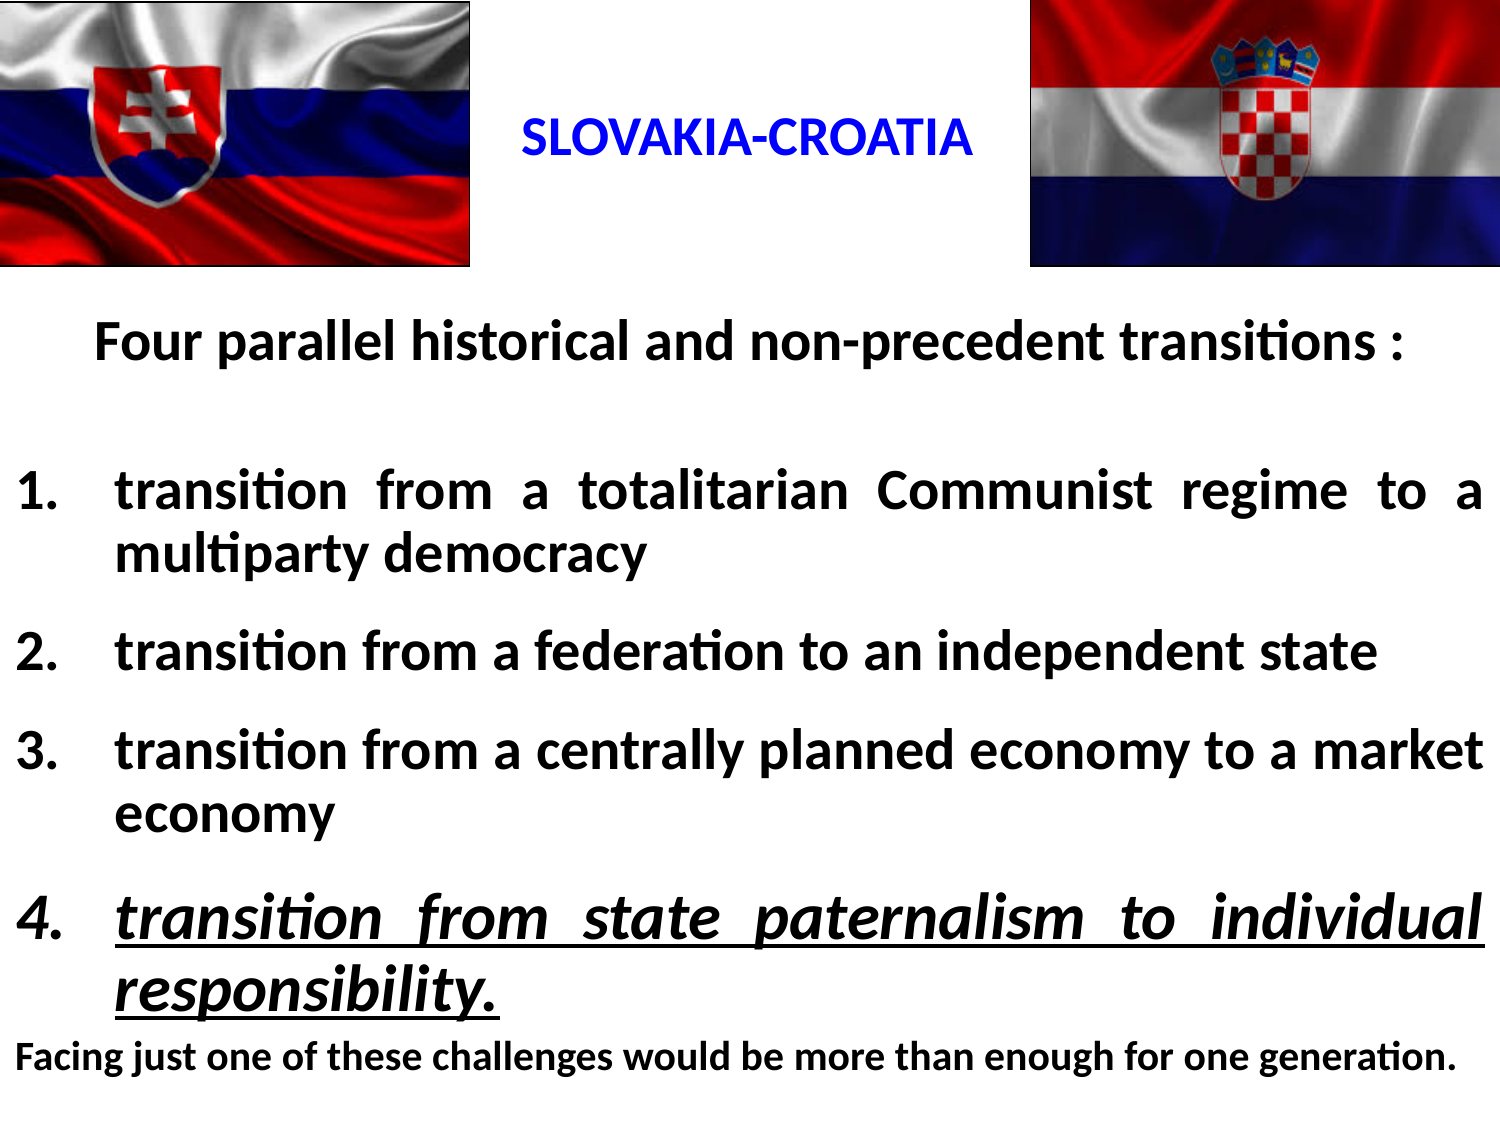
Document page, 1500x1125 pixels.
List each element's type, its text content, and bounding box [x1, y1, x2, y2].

picture [0, 2, 469, 266]
title SLOVAKIA-CROATIA [473, 64, 1025, 202]
picture [1030, 0, 1500, 266]
text_box Four parallel historical and non-precedent transitions : transition from a totalitarian Communist regime to a multiparty democracy transition from a federation to an independent state transition from a centrally planned economy to a market economy transition from state paternalism to individual responsibility. Facing just one of these challenges would be more than enough for one generation. [0, 302, 1500, 1125]
